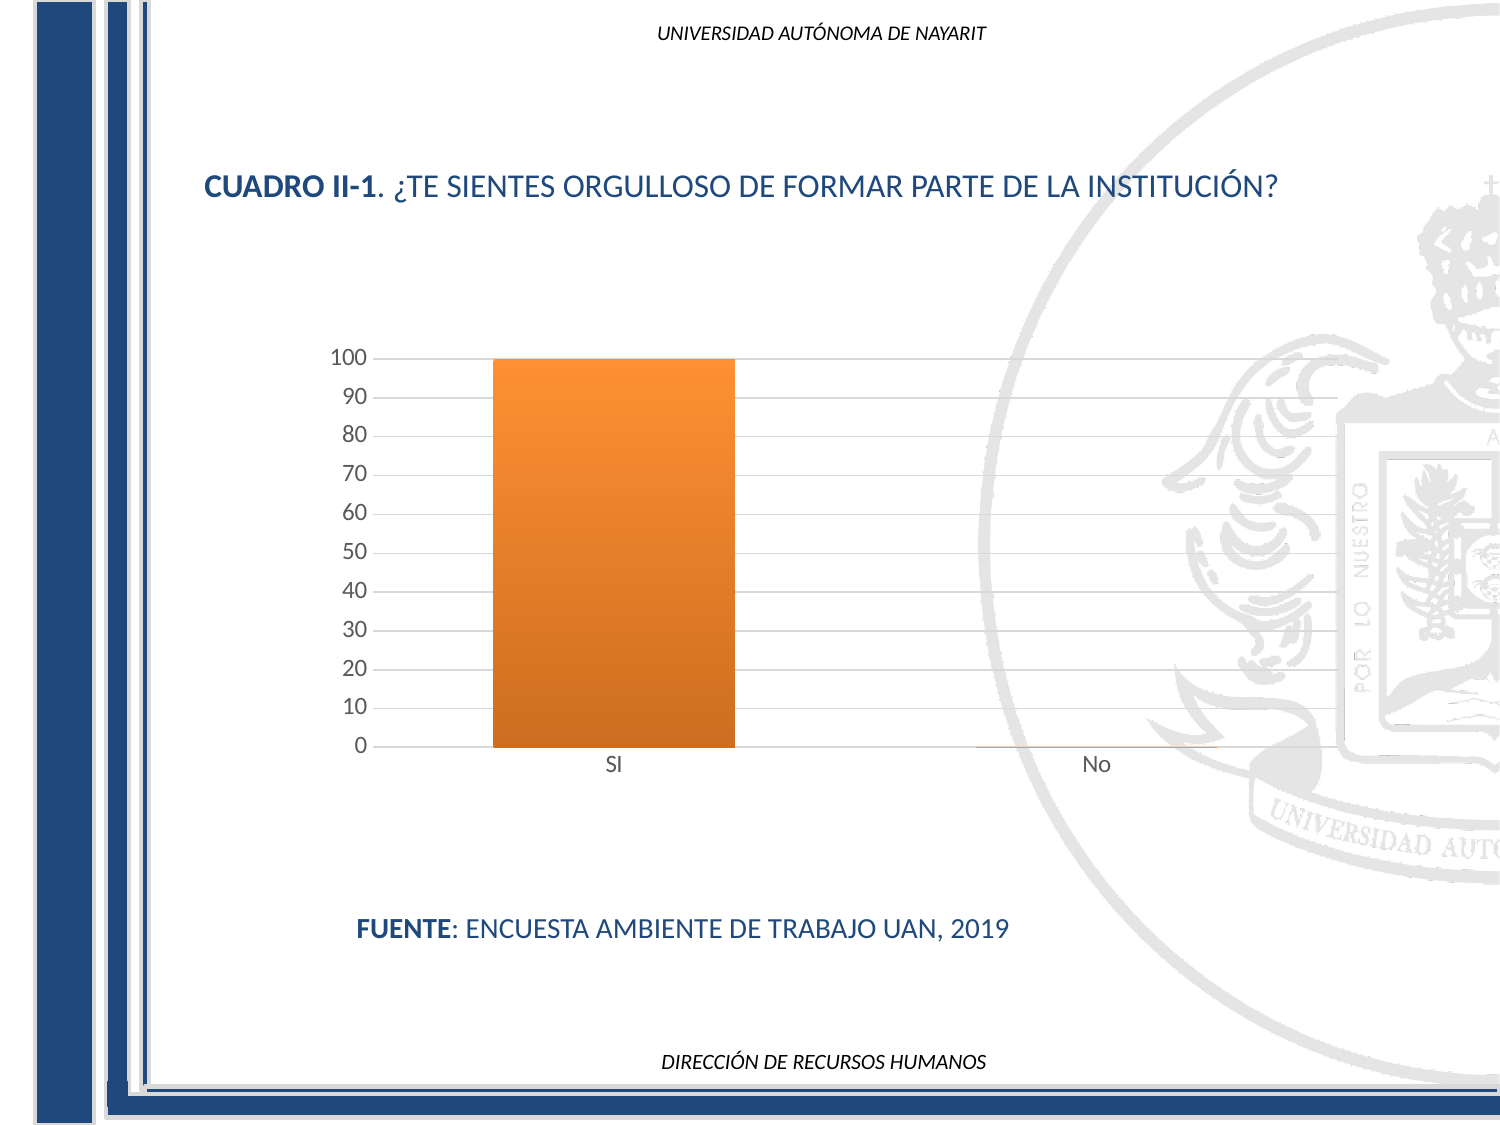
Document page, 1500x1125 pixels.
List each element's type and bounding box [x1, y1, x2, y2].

chart [308, 337, 1359, 788]
text_box [34, 0, 1500, 1125]
